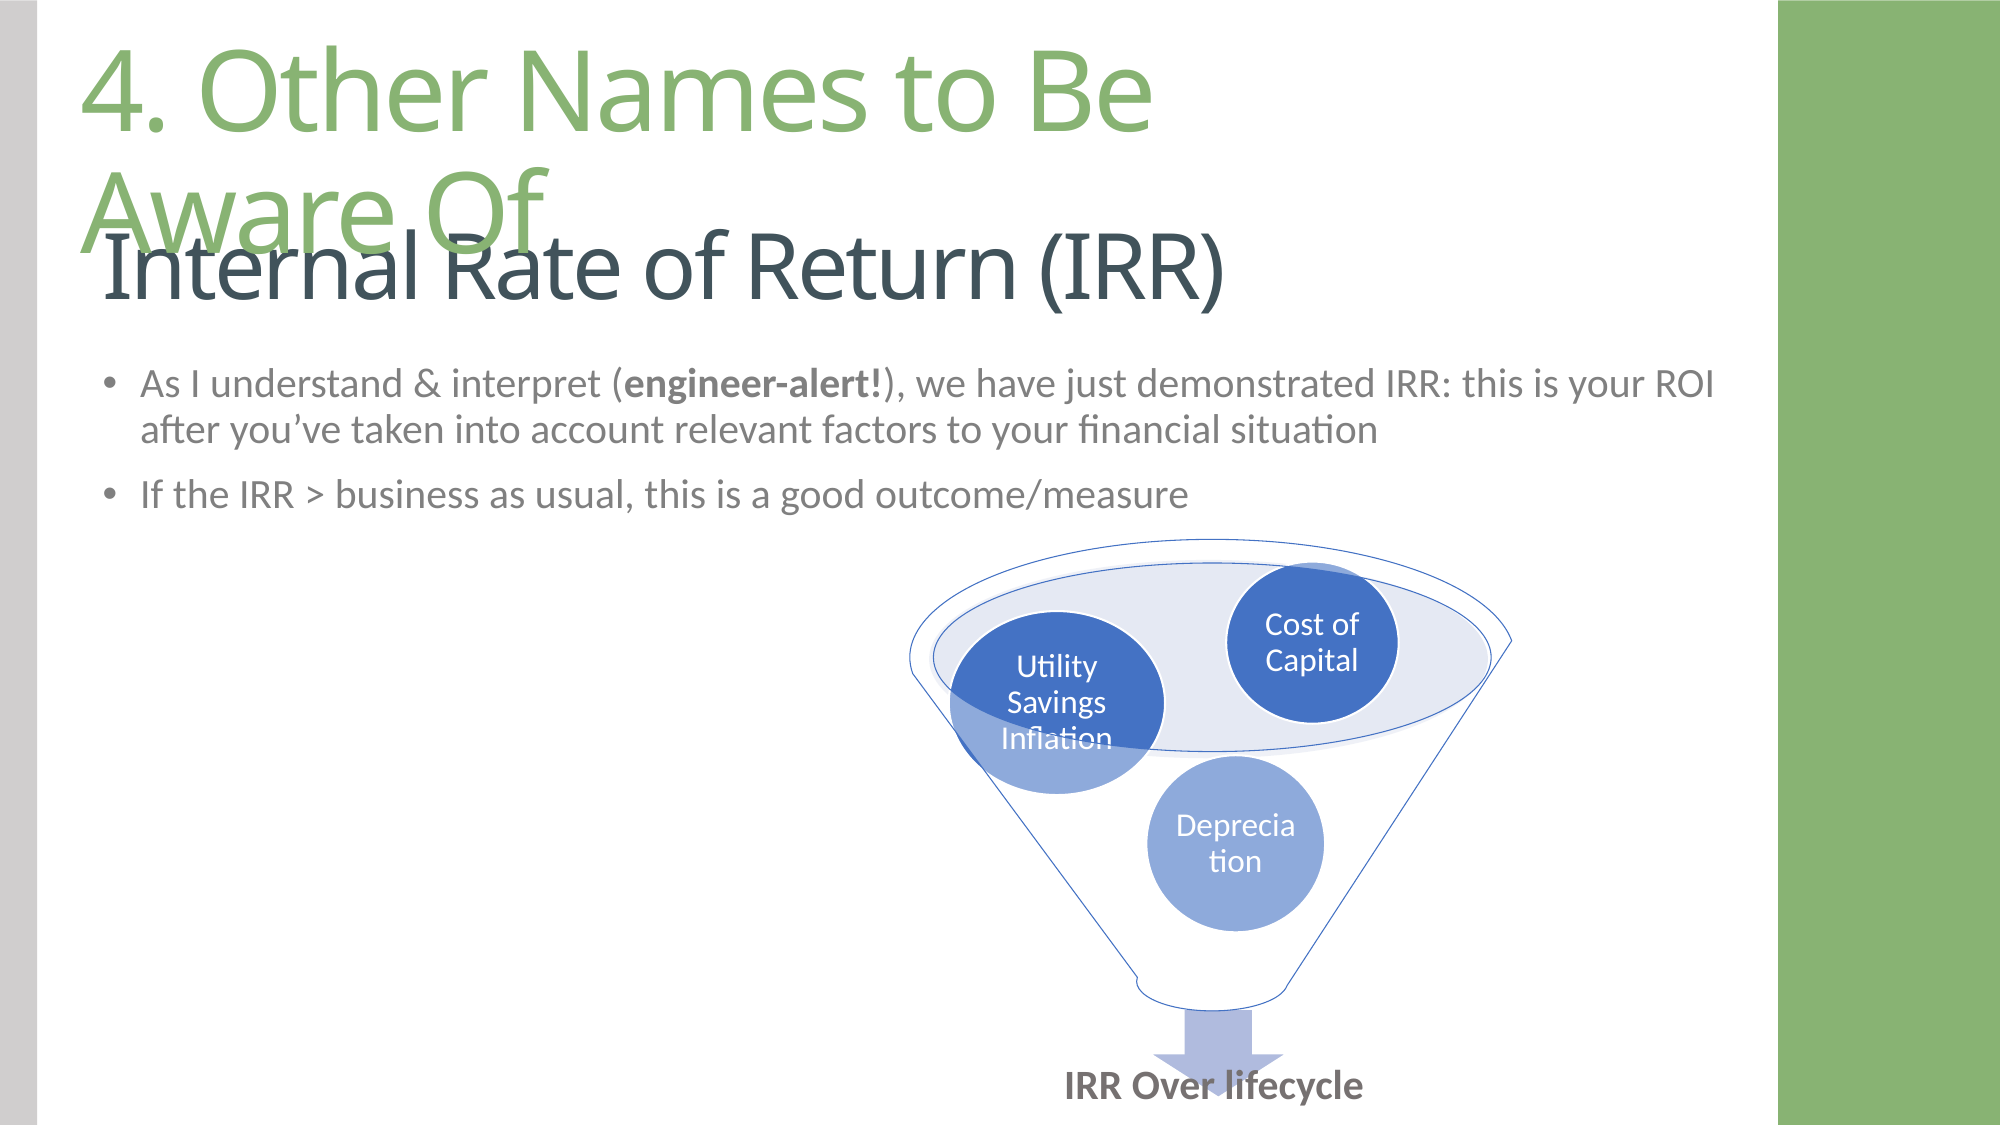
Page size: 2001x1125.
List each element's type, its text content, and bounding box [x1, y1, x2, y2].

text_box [542, 466, 1877, 1125]
text_box [0, 0, 38, 1125]
text_box As I understand & interpret (engineer-alert!), we have just demonstrated IRR: this is your ROI after you’ve taken into account relevant factors to your financial situation If the IRR > business as usual, this is a good outcome/measure [87, 354, 1755, 933]
text_box [1777, 0, 2000, 1125]
text_box Internal Rate of Return (IRR) [87, 285, 1488, 328]
text_box 4. Other Names to Be Aware Of [66, 27, 1488, 285]
